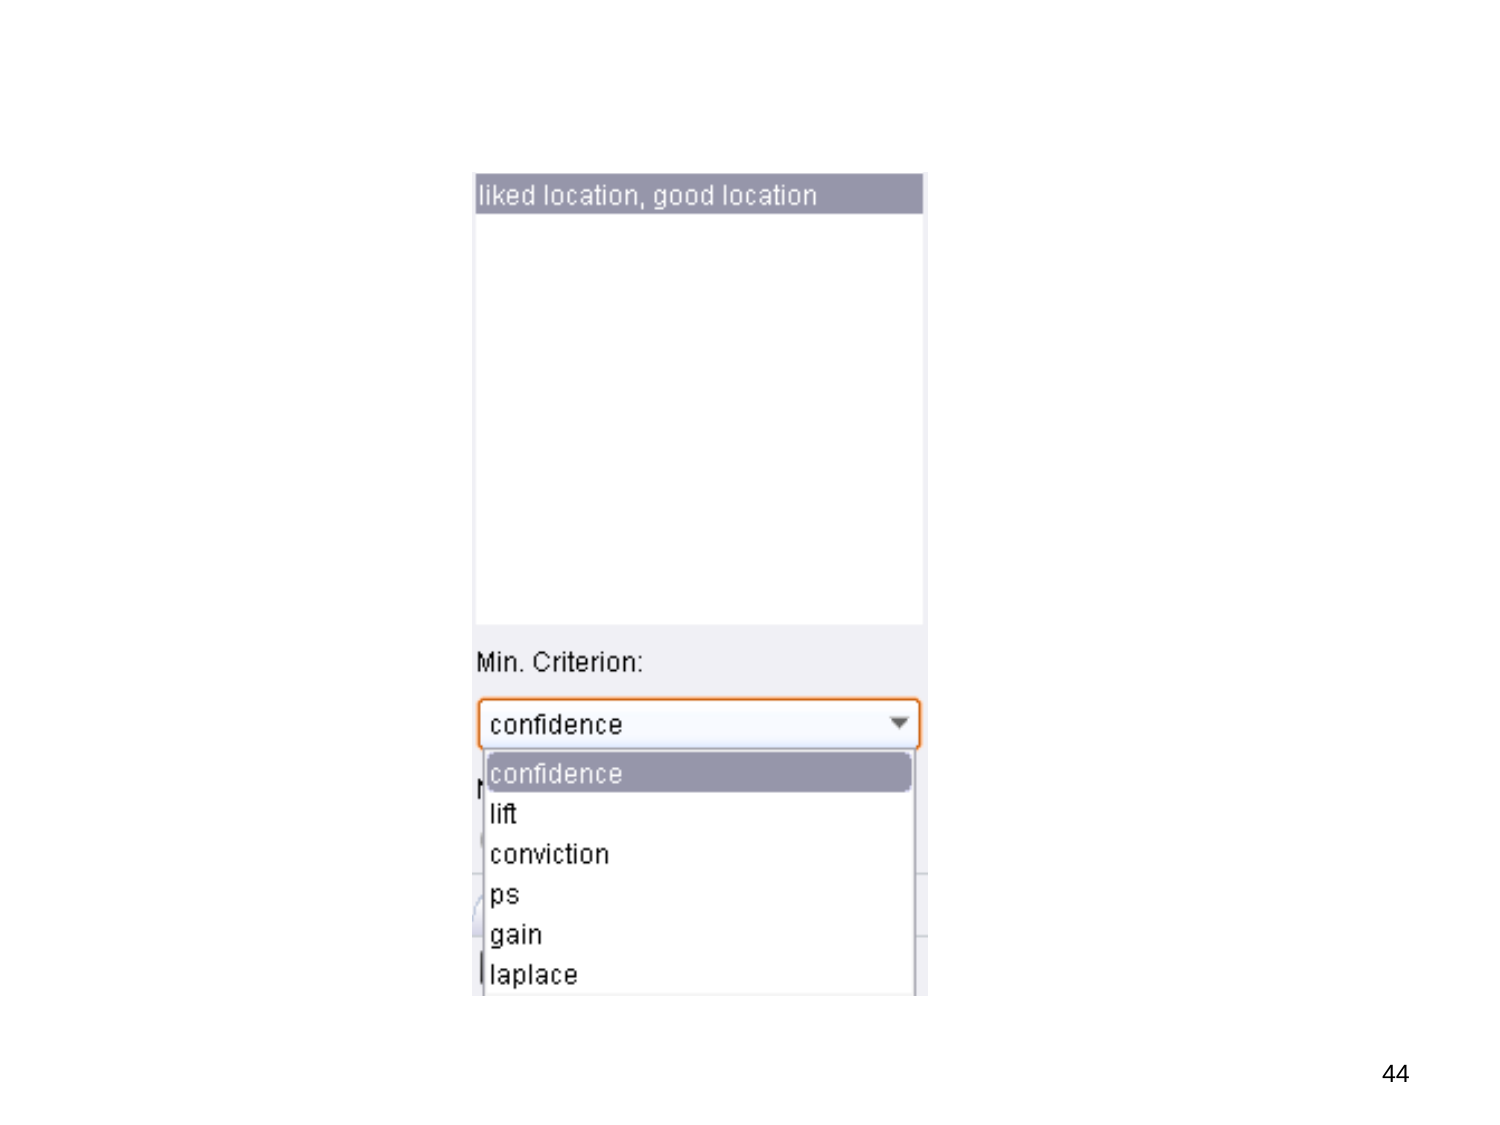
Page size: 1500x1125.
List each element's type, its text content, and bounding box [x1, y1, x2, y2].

slide_number 43 [1074, 1042, 1425, 1103]
picture [472, 172, 928, 996]
